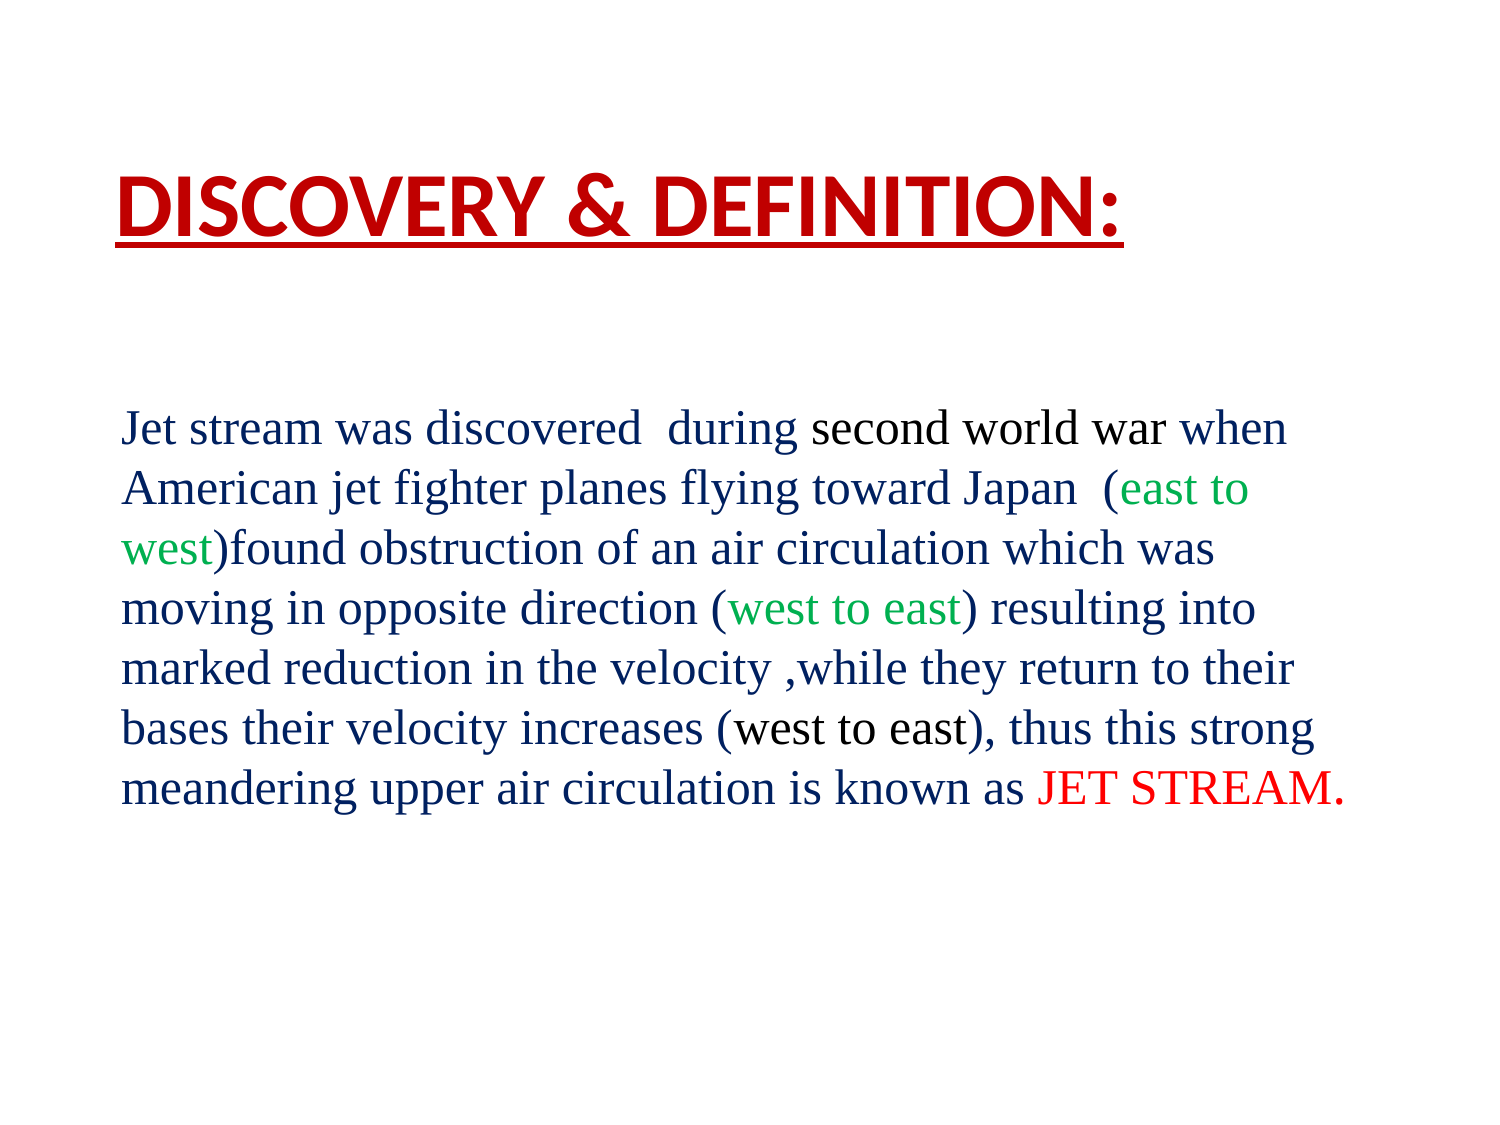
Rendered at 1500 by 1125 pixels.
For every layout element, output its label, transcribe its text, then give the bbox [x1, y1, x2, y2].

text_box DISCOVERY & DEFINITION: [100, 137, 1288, 263]
text_box Jet stream was discovered during second world war when American jet fighter planes flying toward Japan (east to west)found obstruction of an air circulation which was moving in opposite direction (west to east) resulting into marked reduction in the velocity ,while they return to their bases their velocity increases (west to east), thus this strong meandering upper air circulation is known as JET STREAM. [106, 387, 1394, 823]
